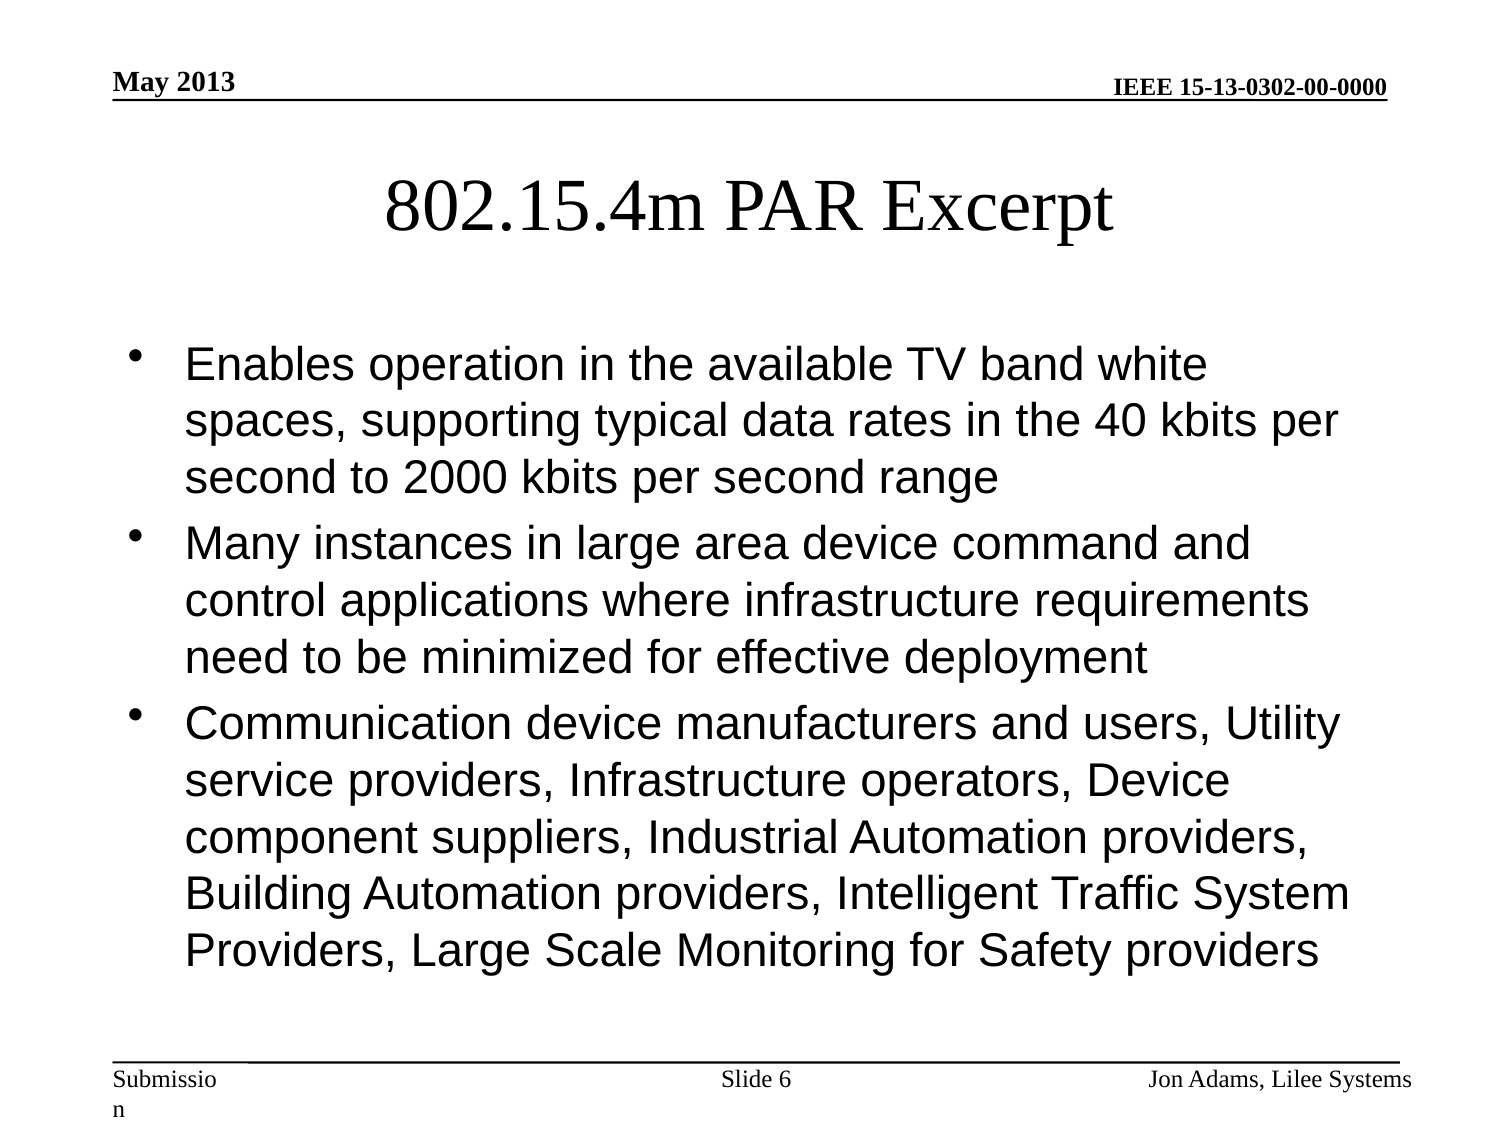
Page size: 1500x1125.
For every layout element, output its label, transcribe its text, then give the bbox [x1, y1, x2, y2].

slide_number Slide 6 [712, 1062, 800, 1093]
title 802.15.4m PAR Excerpt [112, 112, 1388, 288]
footer Jon Adams, Lilee Systems [900, 1062, 1413, 1093]
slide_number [112, 62, 375, 98]
list Enables operation in the available TV band white spaces, supporting typical data rates in the 40 kbits per second to 2000 kbits per second range Many instances in large area device command and control applications where infrastructure requirements need to be minimized for effective deployment Communication device manufacturers and users, Utility service providers, Infrastructure operators, Device component suppliers, Industrial Automation providers, Building Automation providers, Intelligent Traffic System Providers, Large Scale Monitoring for Safety providers [112, 324, 1388, 1000]
